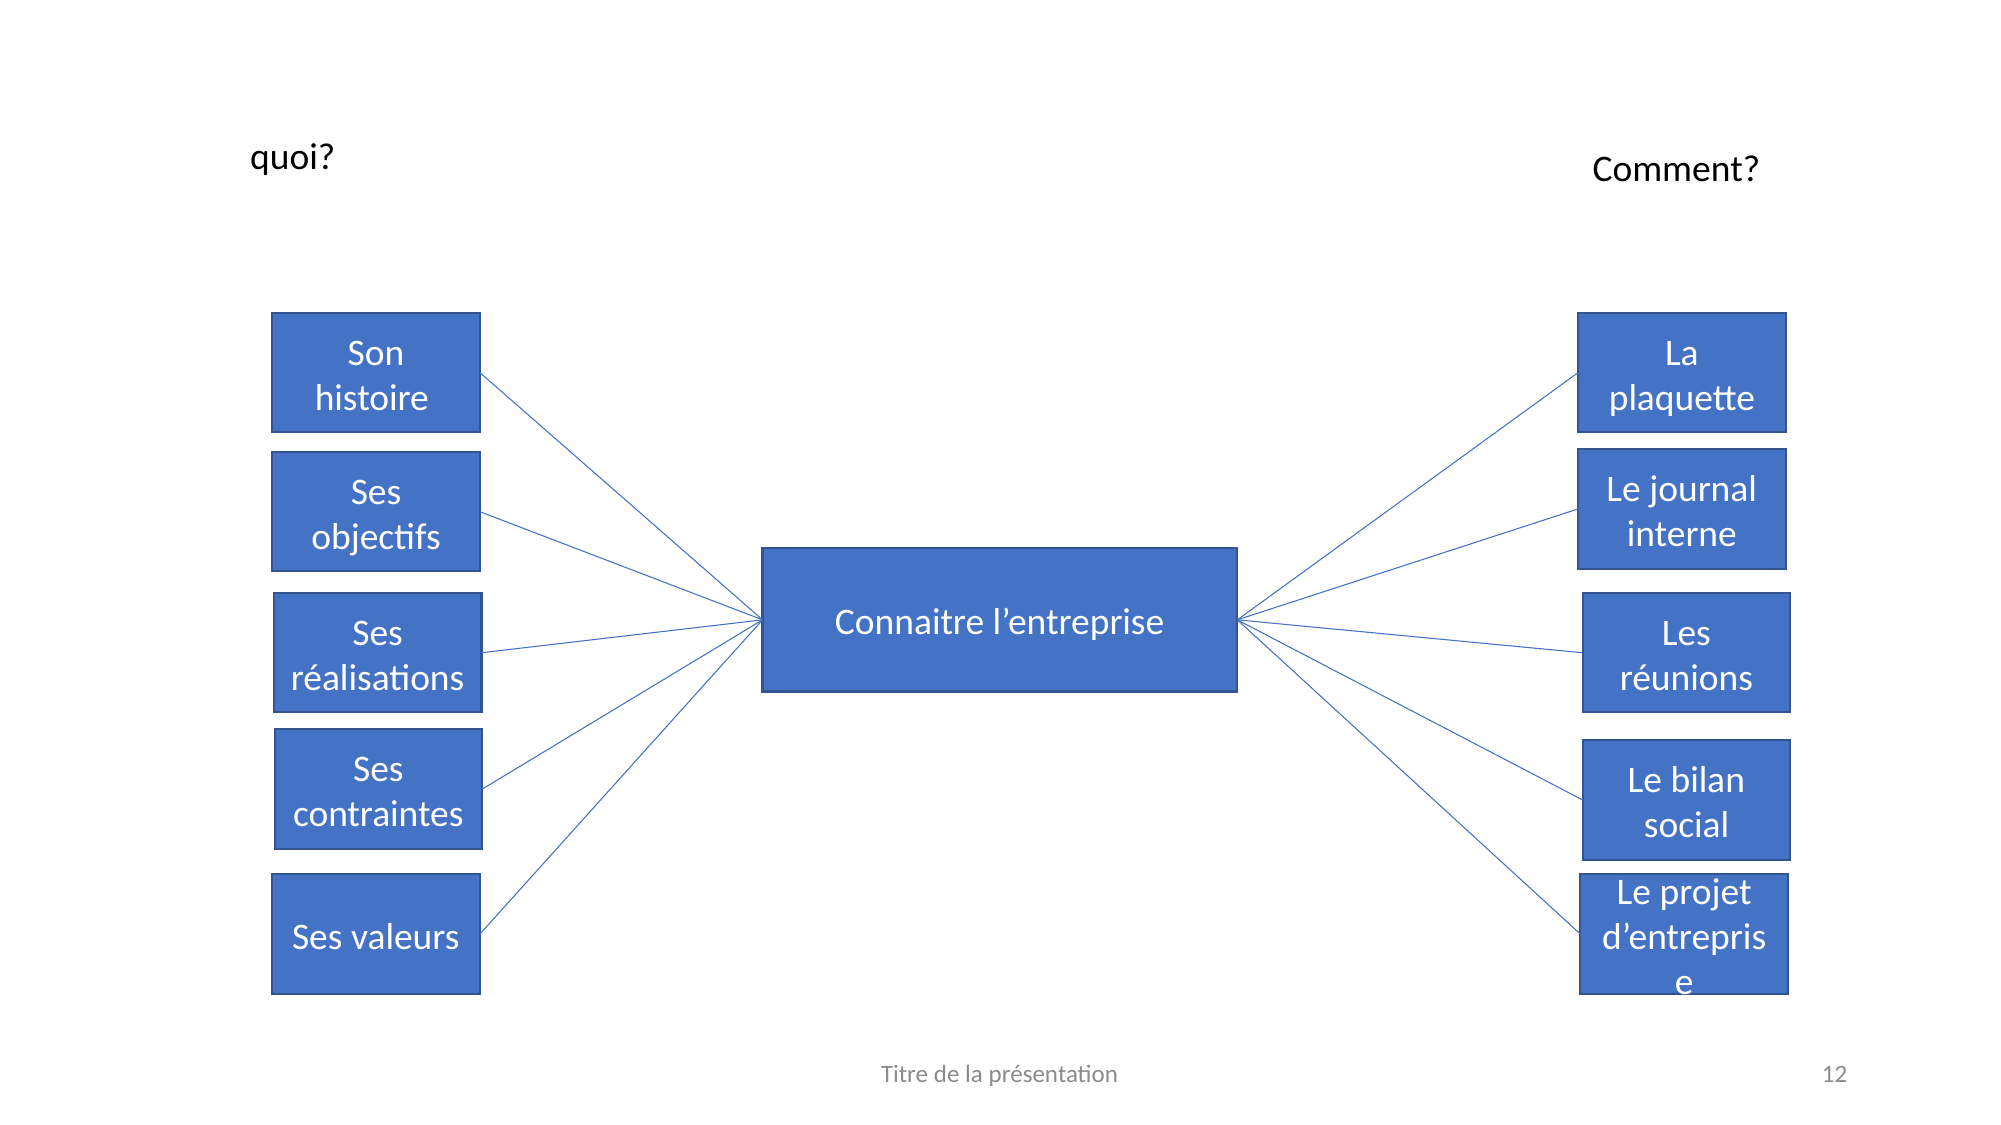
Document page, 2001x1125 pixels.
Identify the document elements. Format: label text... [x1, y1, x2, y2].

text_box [1237, 619, 1581, 935]
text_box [1237, 372, 1579, 508]
footer Titre de la présentation [662, 1042, 1338, 1103]
text_box Les réunions [1582, 592, 1791, 713]
text_box quoi? [235, 124, 520, 185]
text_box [1237, 508, 1579, 619]
text_box Ses valeurs [271, 873, 481, 995]
text_box La plaquette [1577, 312, 1787, 433]
text_box Le bilan social [1582, 739, 1791, 861]
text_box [479, 619, 763, 935]
text_box Connaitre l’entreprise [763, 547, 1237, 693]
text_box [479, 511, 763, 619]
text_box Le journal interne [1579, 448, 1787, 570]
text_box Ses réalisations [273, 592, 479, 713]
text_box Comment? [1578, 137, 1863, 197]
text_box Ses objectifs [271, 451, 479, 572]
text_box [479, 372, 763, 511]
text_box Son histoire [271, 312, 481, 433]
text_box Ses contraintes [274, 728, 479, 850]
text_box Le projet d’entreprise [1579, 873, 1789, 995]
slide_number 12 [1412, 1042, 1863, 1103]
